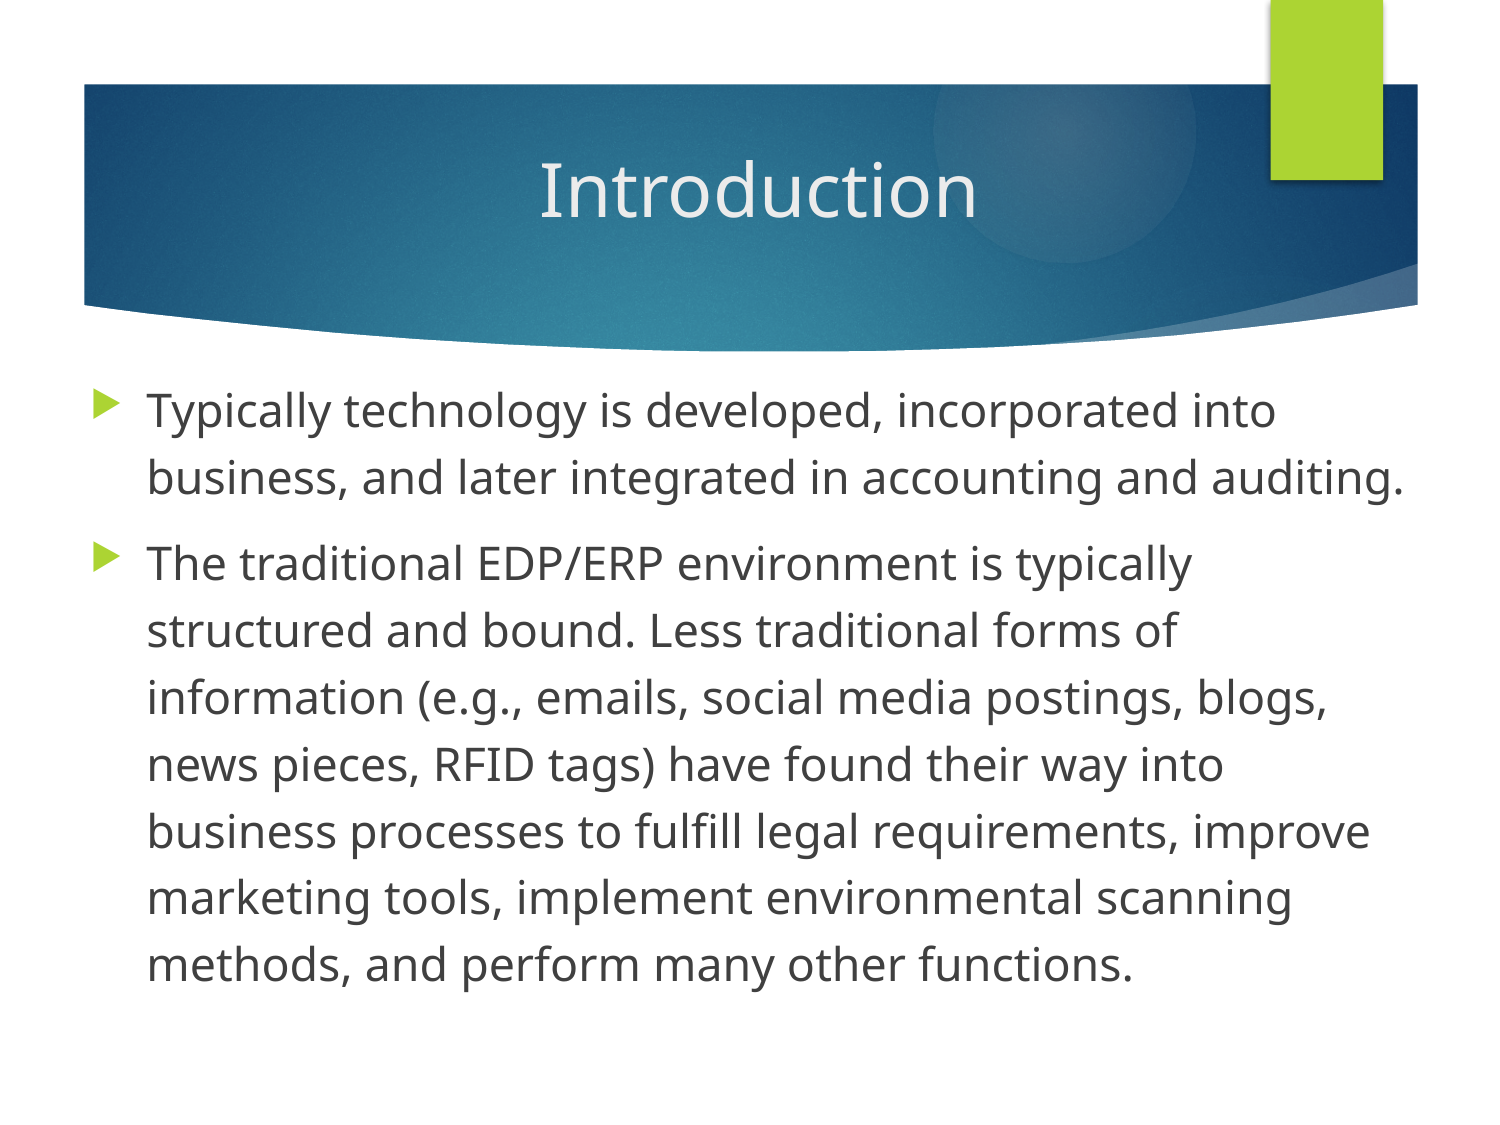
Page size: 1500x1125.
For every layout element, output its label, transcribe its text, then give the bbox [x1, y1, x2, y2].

list Typically technology is developed, incorporated into business, and later integrated in accounting and auditing. The traditional EDP/ERP environment is typically structured and bound. Less traditional forms of information (e.g., emails, social media postings, blogs, news pieces, RFID tags) have found their way into business processes to fulfill legal requirements, improve marketing tools, implement environmental scanning methods, and perform many other functions. [75, 362, 1425, 1022]
title Introduction [75, 99, 1425, 275]
